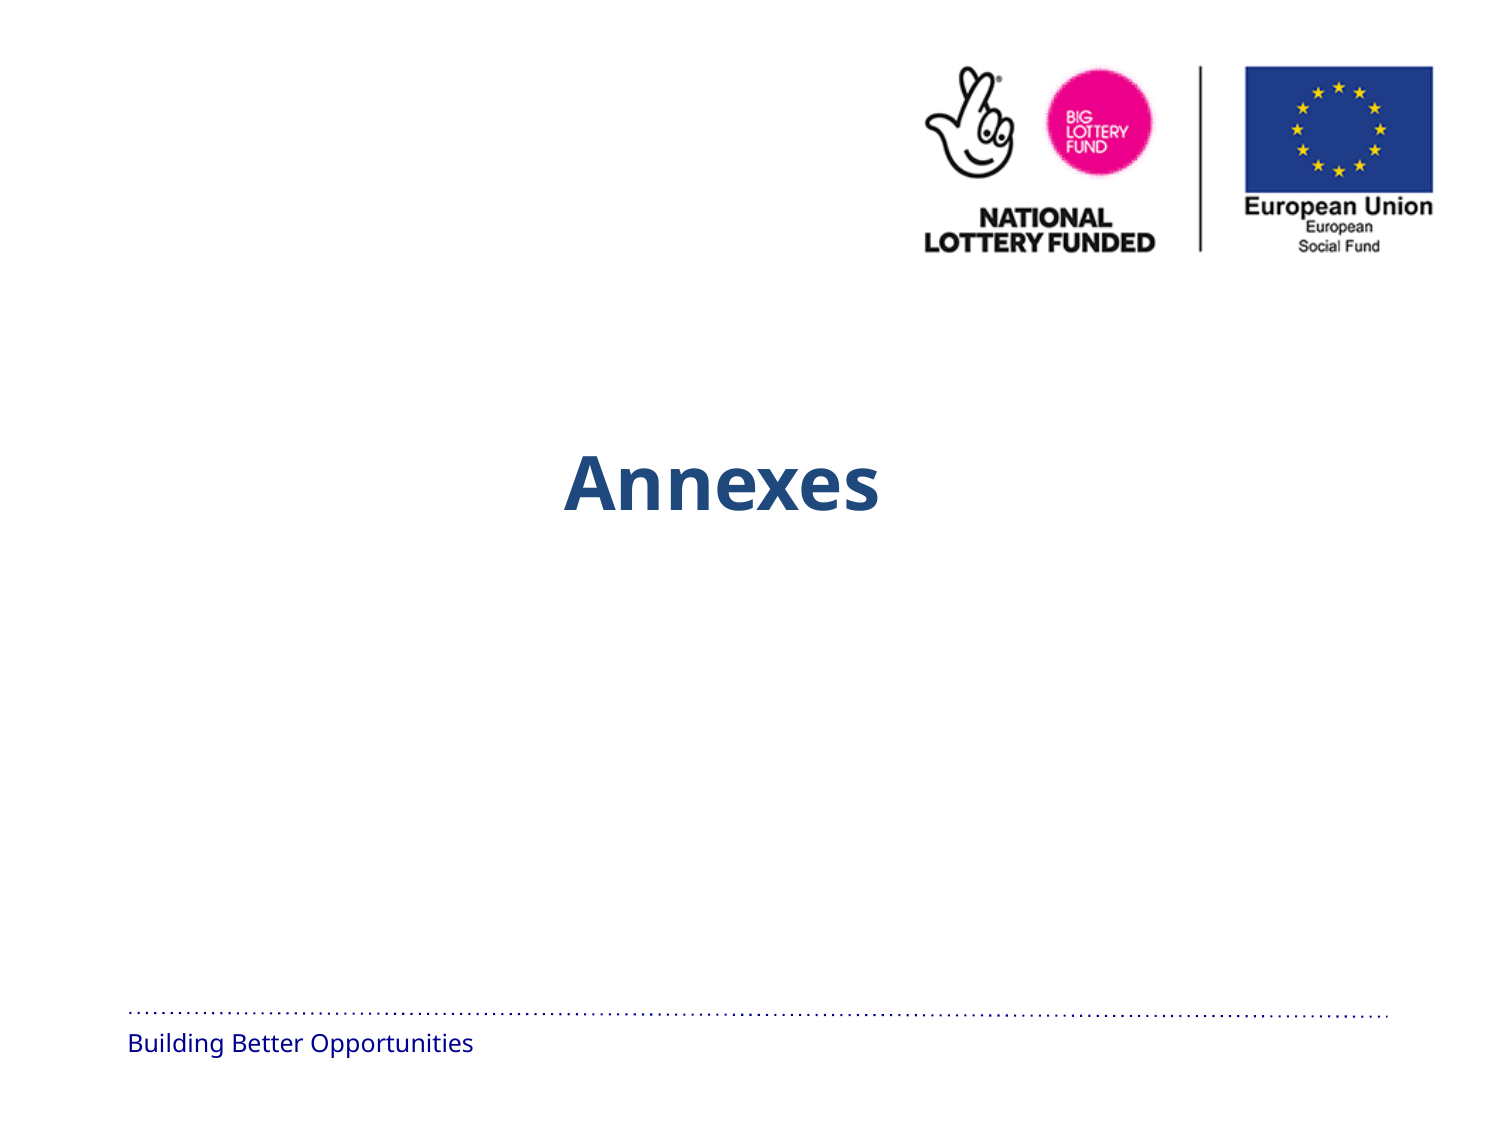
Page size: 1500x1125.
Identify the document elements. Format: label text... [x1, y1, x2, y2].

subtitle Annexes [0, 178, 1464, 781]
picture [897, 61, 1463, 178]
